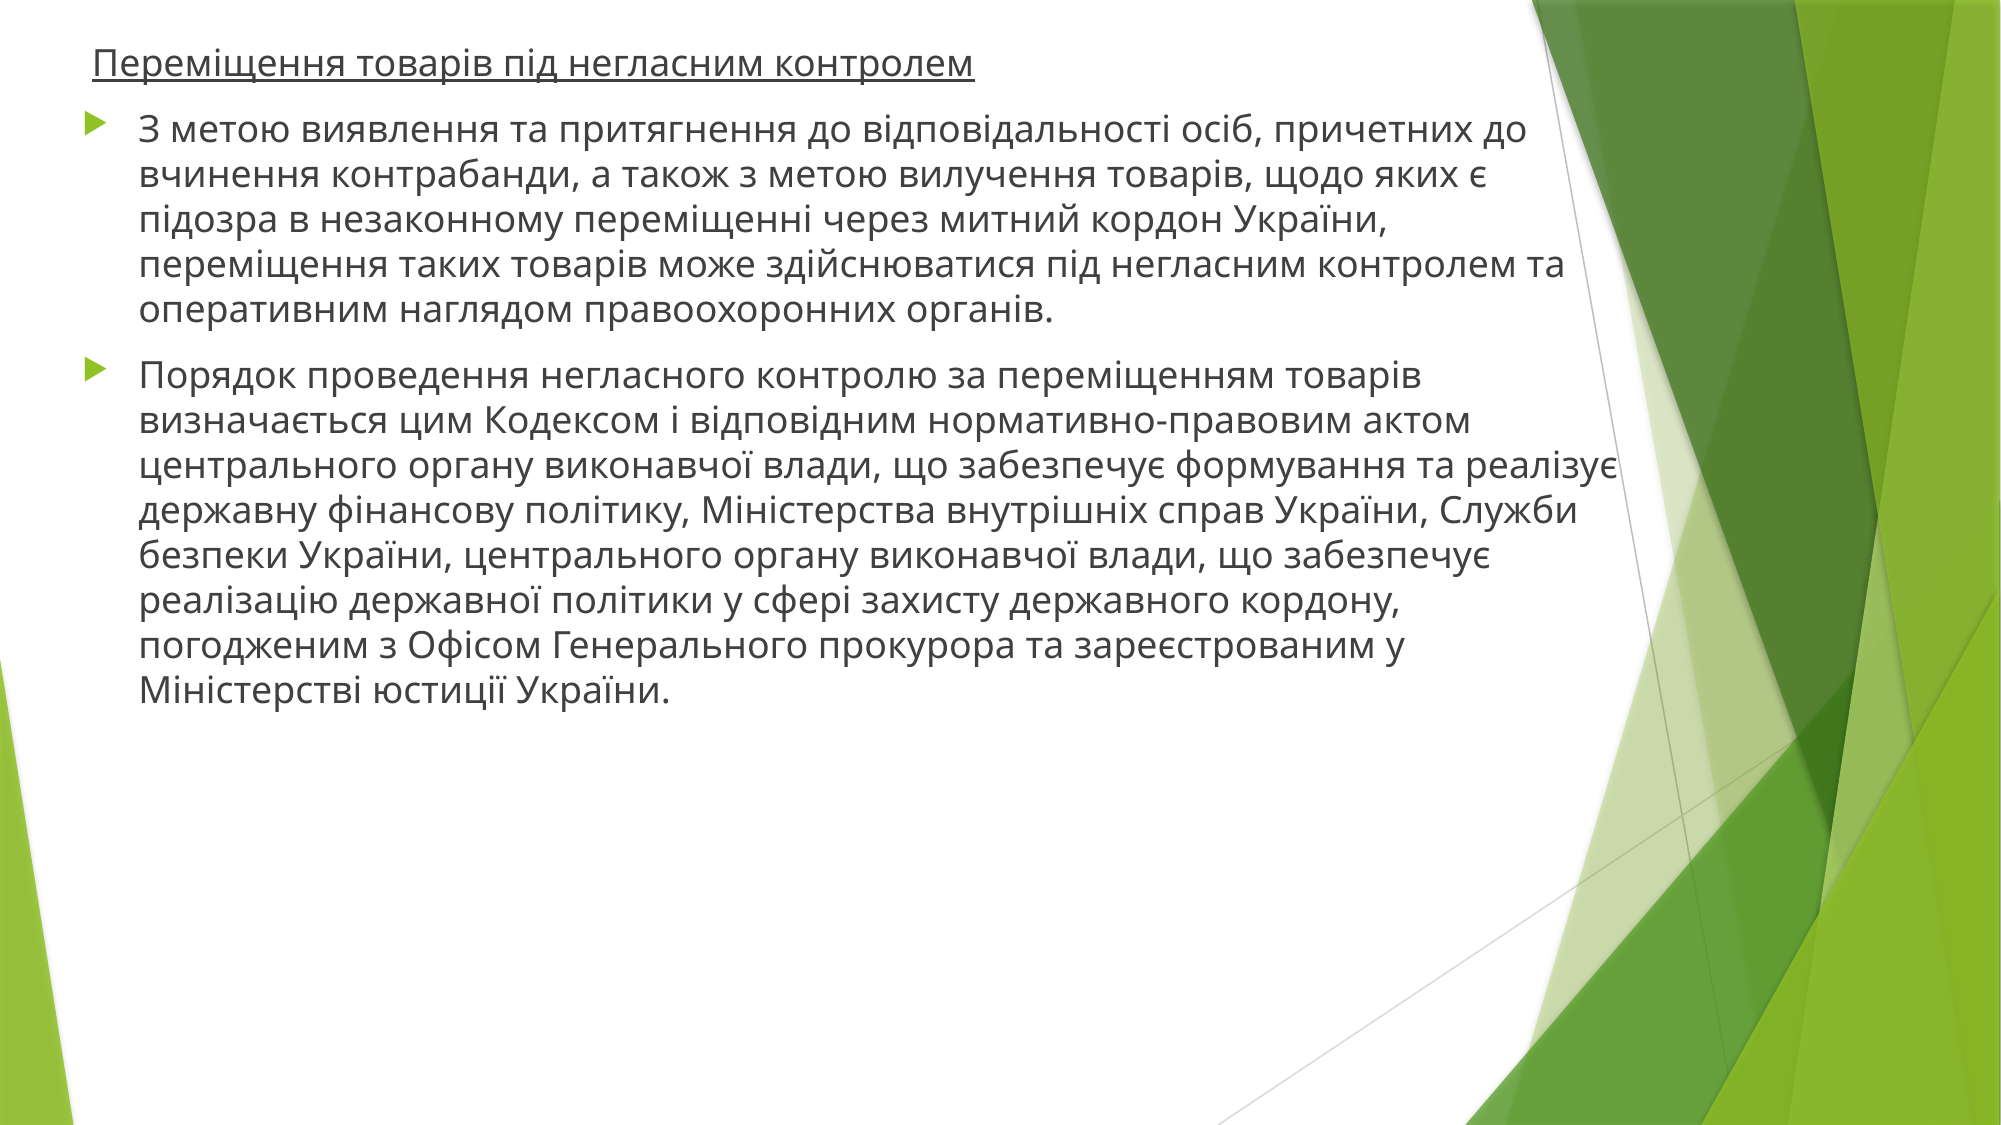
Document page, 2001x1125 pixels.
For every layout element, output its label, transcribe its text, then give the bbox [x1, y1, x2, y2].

list Переміщення товарів під негласним контролем З метою виявлення та притягнення до відповідальності осіб, причетних до вчинення контрабанди, а також з метою вилучення товарів, щодо яких є підозра в незаконному переміщенні через митний кордон України, переміщення таких товарів може здійснюватися під негласним контролем та оперативним наглядом правоохоронних органів. Порядок проведення негласного контролю за переміщенням товарів визначається цим Кодексом і відповідним нормативно-правовим актом центрального органу виконавчої влади, що забезпечує формування та реалізує державну фінансову політику, Міністерства внутрішніх справ України, Служби безпеки України, центрального органу виконавчої влади, що забезпечує реалізацію державної політики у сфері захисту державного кордону, погодженим з Офісом Генерального прокурора та зареєстрованим у Міністерстві юстиції України. [67, 31, 1641, 1068]
